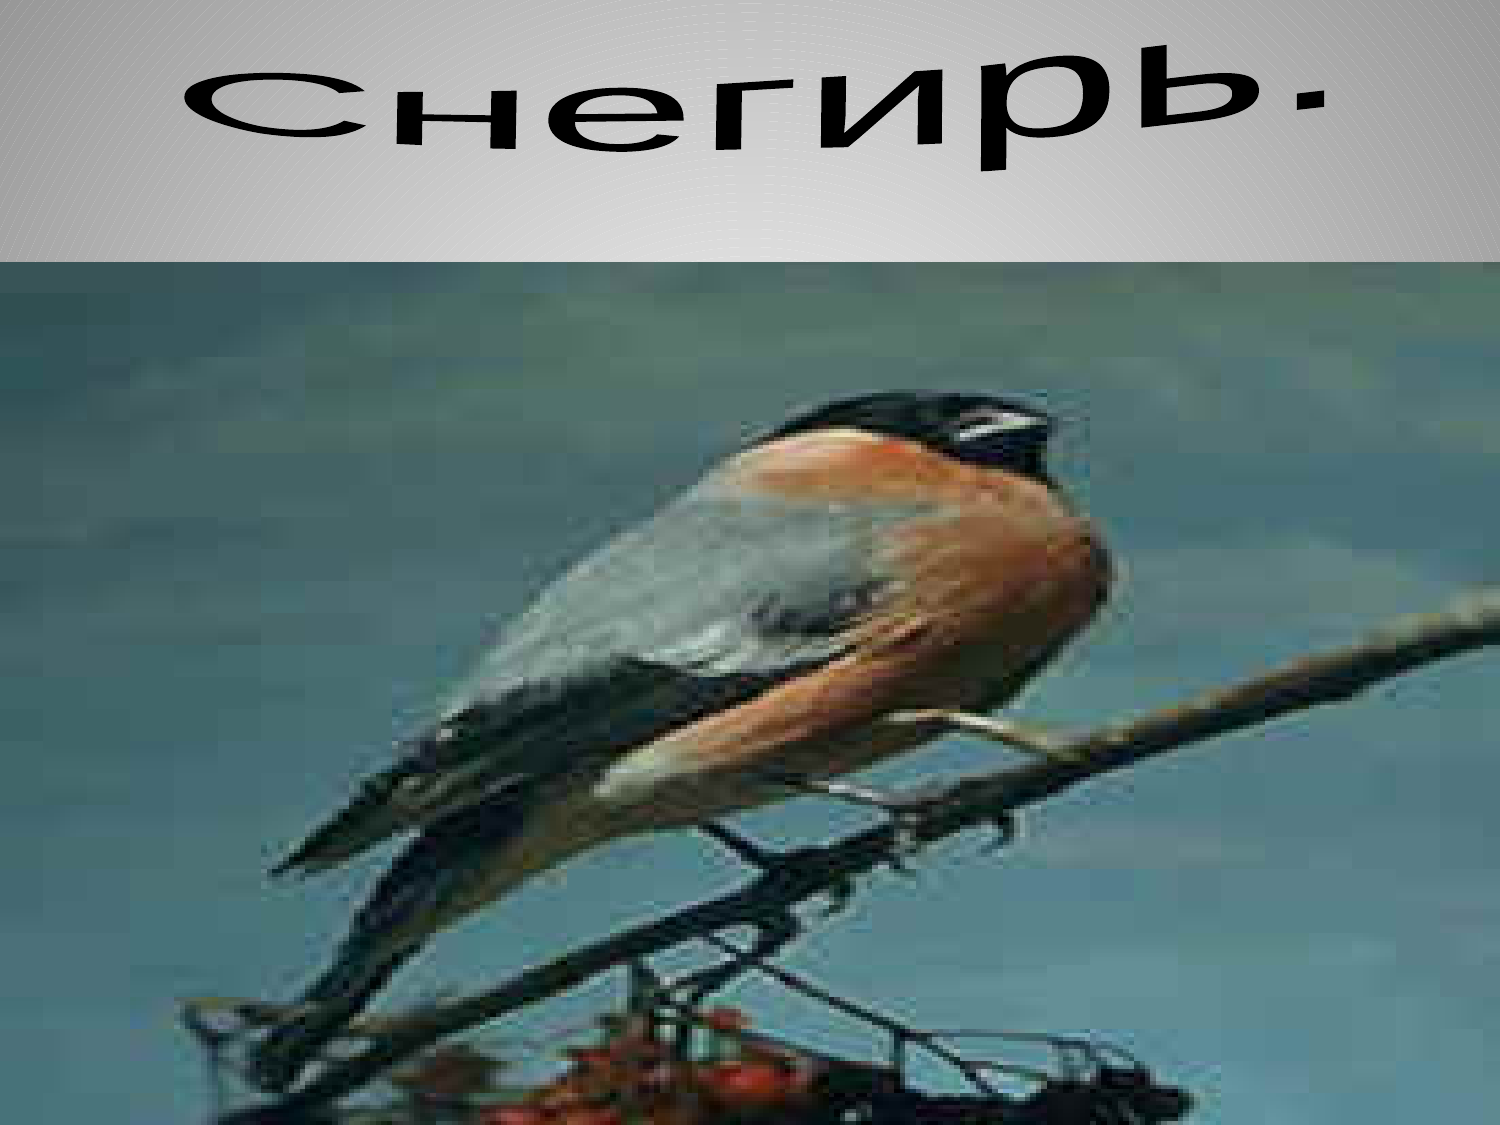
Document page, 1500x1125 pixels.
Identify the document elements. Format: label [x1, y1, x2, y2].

list [0, 262, 1500, 1125]
